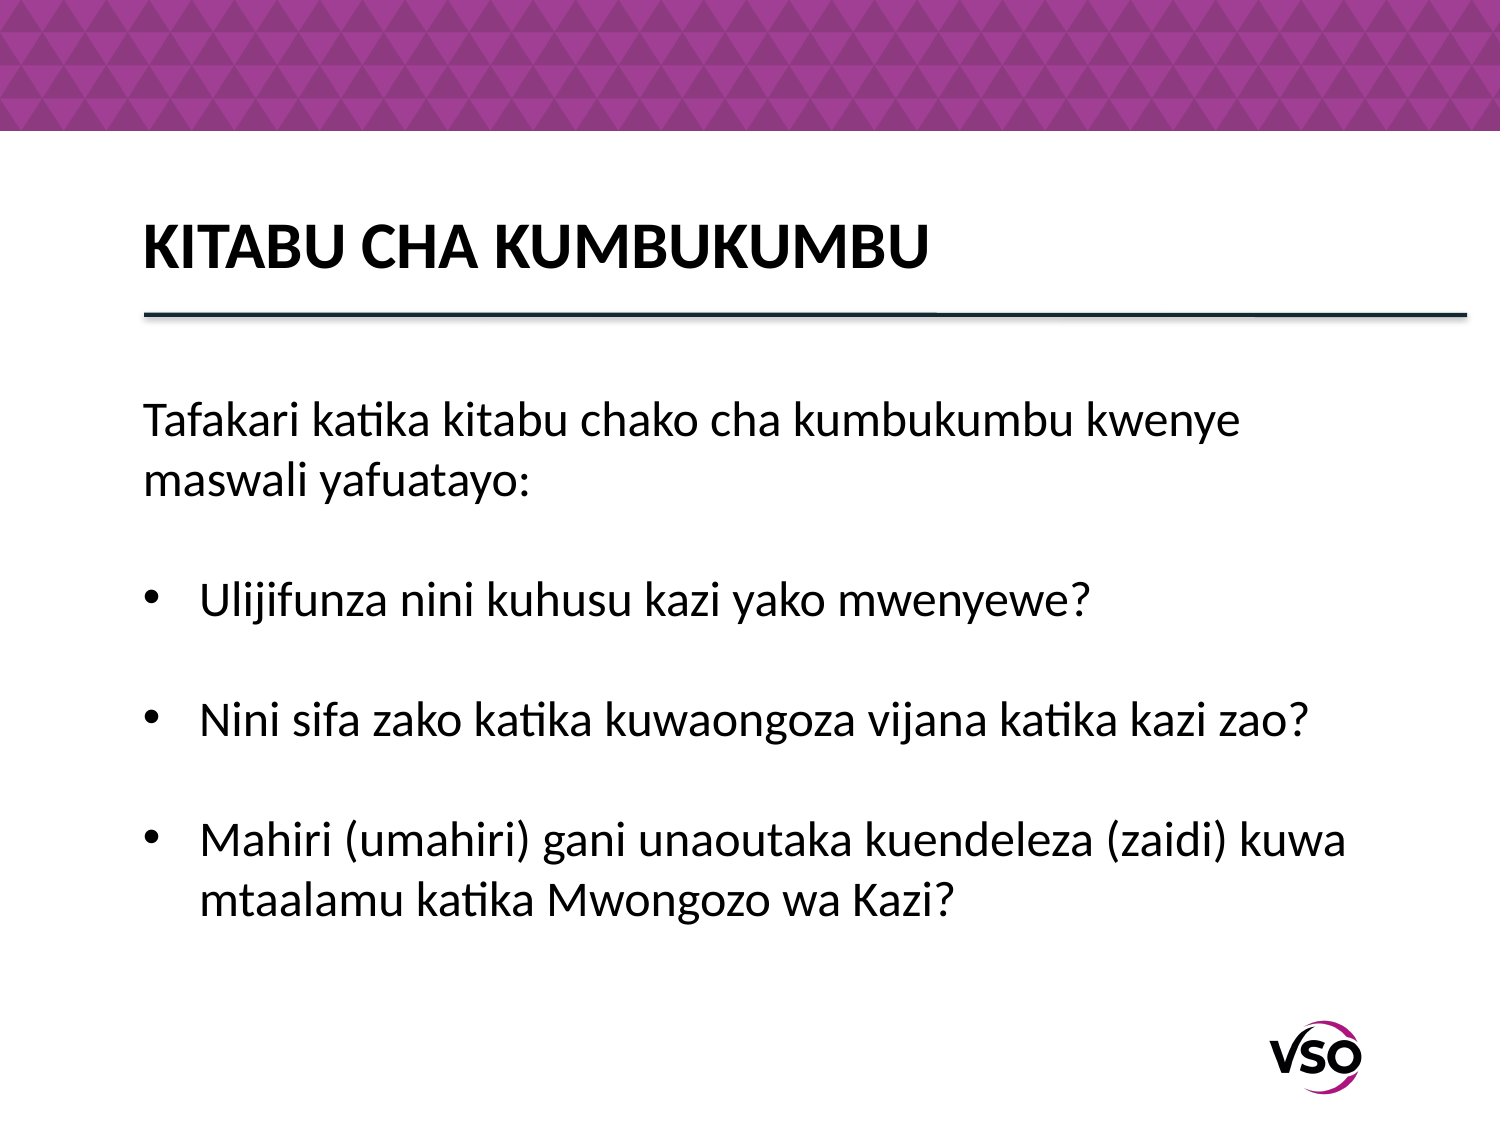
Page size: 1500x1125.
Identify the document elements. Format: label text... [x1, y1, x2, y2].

text_box Tafakari katika kitabu chako cha kumbukumbu kwenye maswali yafuatayo: Ulijifunza nini kuhusu kazi yako mwenyewe? Nini sifa zako katika kuwaongoza vijana katika kazi zao? Mahiri (umahiri) gani unaoutaka kuendeleza (zaidi) kuwa mtaalamu katika Mwongozo wa Kazi? [128, 318, 1432, 979]
picture [1252, 1007, 1380, 1106]
picture [0, 0, 1500, 131]
title Kitabu cha kumbukumbu [128, 169, 1395, 315]
